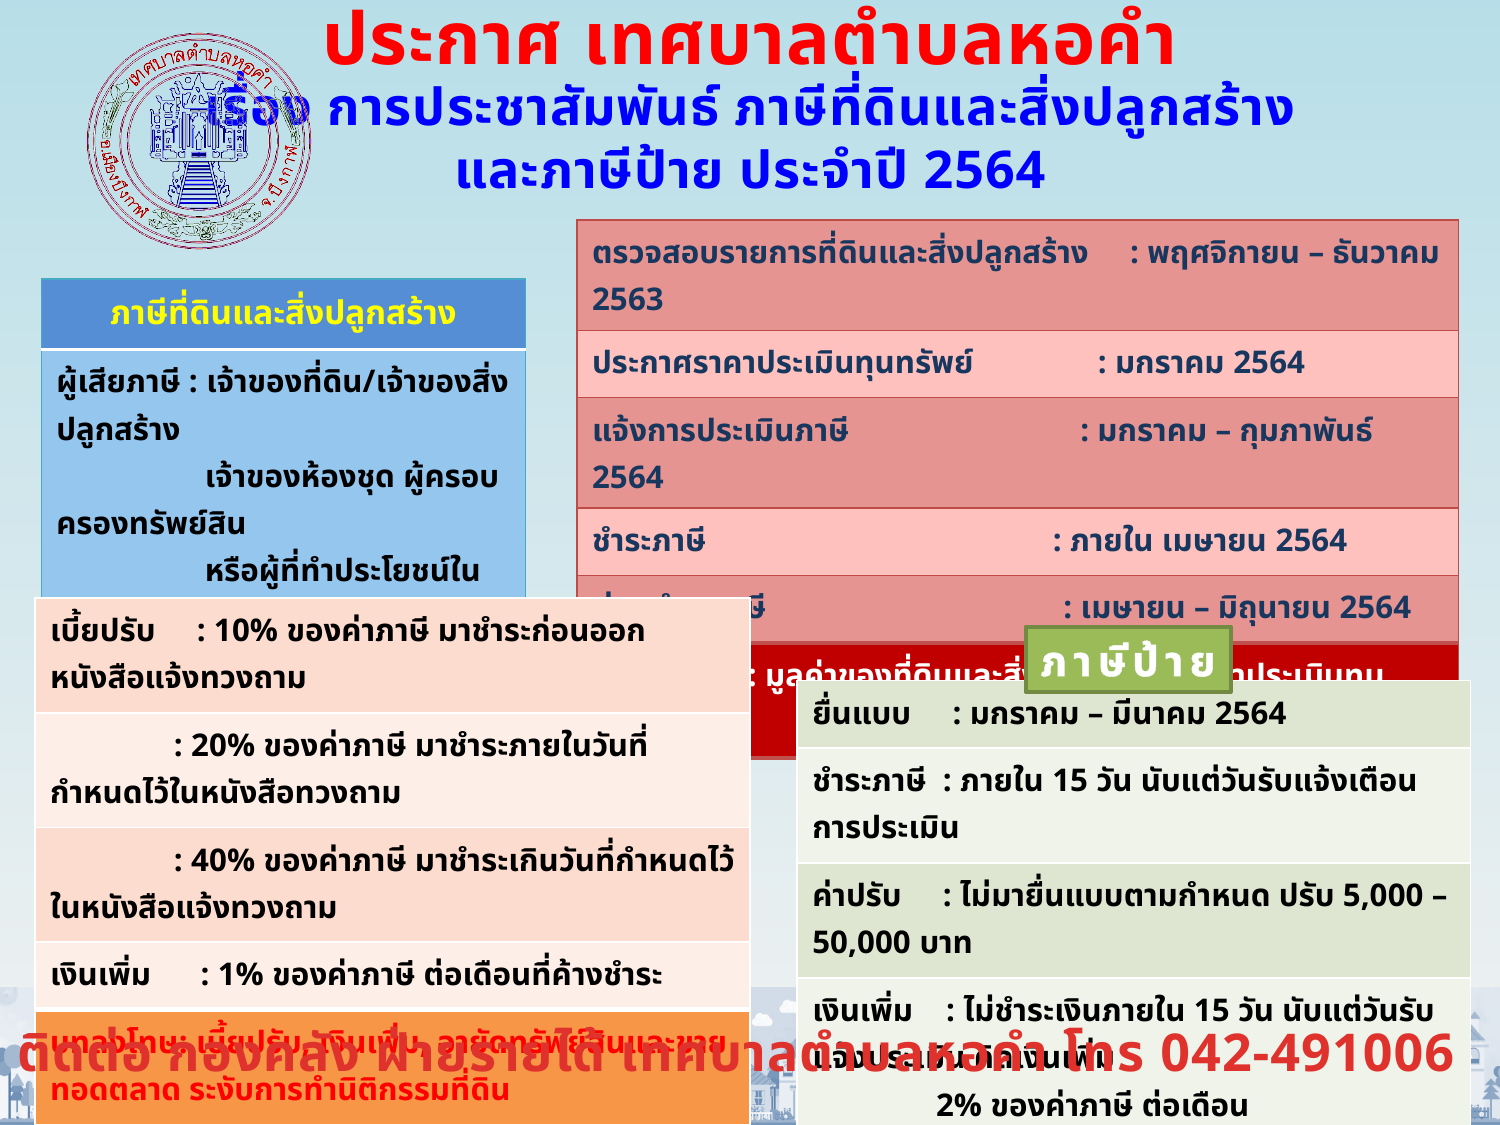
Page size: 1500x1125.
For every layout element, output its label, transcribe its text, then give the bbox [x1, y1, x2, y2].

text_box ภาษีป้าย [1024, 625, 1233, 694]
table_header ภาษีที่ดินและสิ่งปลูกสร้าง [42, 280, 525, 348]
text_box เรื่อง การประชาสัมพันธ์ ภาษีที่ดินและสิ่งปลูกสร้าง และภาษีป้าย ประจำปี 2564 [318, 65, 1312, 207]
table_cell ผู้เสียภาษี : เจ้าของที่ดิน/เจ้าของสิ่งปลูกสร้าง เจ้าของห้องชุด ผู้ครอบครองทรัพย์สิน หรือผู้ที่ทำประโยชน์ในทรัพย์สินของรัฐ (ที่ดิน/สิ่งปลูกสร้าง) [42, 351, 525, 597]
table_cell ค่าปรับ : ไม่มายื่นแบบตามกำหนด ปรับ 5,000 – 50,000 บาท [798, 864, 1470, 977]
picture [83, 30, 314, 251]
table_cell ชำระภาษี : ภายใน 15 วัน นับแต่วันรับแจ้งเตือนการประเมิน [798, 749, 1470, 862]
table_cell ประกาศราคาประเมินทุนทรัพย์ : มกราคม 2564 [578, 331, 1458, 397]
table_cell : 20% ของค่าภาษี มาชำระภายในวันที่กำหนดไว้ในหนังสือทวงถาม [36, 714, 749, 827]
table_cell เงินเพิ่ม : 1% ของค่าภาษี ต่อเดือนที่ค้างชำระ [36, 943, 749, 986]
table_header เบี้ยปรับ : 10% ของค่าภาษี มาชำระก่อนออกหนังสือแจ้งทวงถาม [36, 599, 749, 712]
table_cell : 40% ของค่าภาษี มาชำระเกินวันที่กำหนดไว้ในหนังสือแจ้งทวงถาม [36, 828, 749, 941]
table_cell เงินเพิ่ม : ไม่ชำระเงินภายใน 15 วัน นับแต่วันรับแจ้งประเมิน คิดเงินเพิ่ม 2% ของค่าภาษี ต่อเดือน [798, 979, 1470, 986]
table_cell ฐานภาษี : มูลค่าของที่ดินและสิ่งปลูกสร้าง (ราคาประเมินทุนทรัพย์) [1233, 645, 1458, 680]
text_box ประกาศ เทศบาลตำบลหอคำ [306, 0, 1193, 65]
table_cell ชำระภาษี : ภายใน เมษายน 2564 [578, 509, 1458, 575]
table_cell ผ่อนชำระภาษี : เมษายน – มิถุนายน 2564 [578, 576, 1458, 641]
table_cell ฐานภาษี : มูลค่าของที่ดินและสิ่งปลูกสร้าง (ราคาประเมินทุนทรัพย์) [751, 645, 1024, 756]
table_header ยื่นแบบ : มกราคม – มีนาคม 2564 [798, 681, 1470, 747]
table_header ตรวจสอบรายการที่ดินและสิ่งปลูกสร้าง : พฤศจิกายน – ธันวาคม 2563 [578, 221, 1458, 330]
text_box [0, 987, 1500, 1125]
table_cell แจ้งการประเมินภาษี : มกราคม – กุมภาพันธ์ 2564 [578, 398, 1458, 507]
